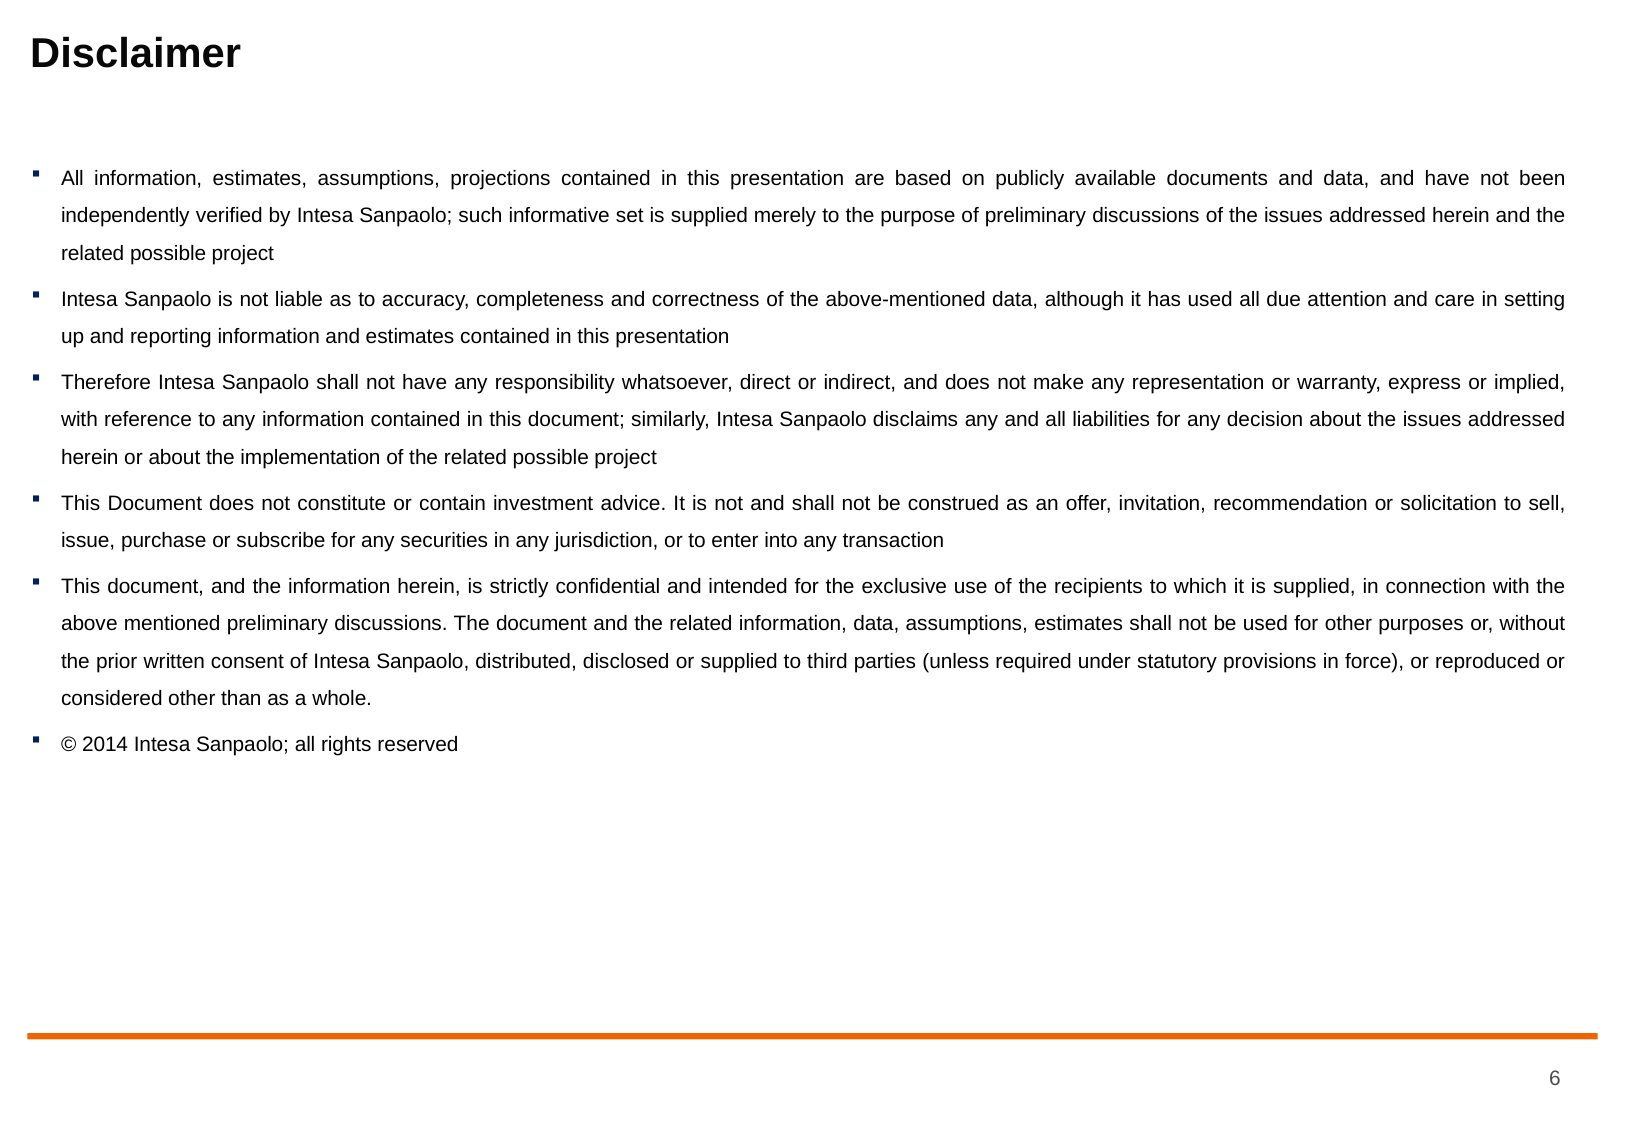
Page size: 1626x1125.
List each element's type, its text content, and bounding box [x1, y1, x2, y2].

text_box All information, estimates, assumptions, projections contained in this presentation are based on publicly available documents and data, and have not been independently verified by Intesa Sanpaolo; such informative set is supplied merely to the purpose of preliminary discussions of the issues addressed herein and the related possible project Intesa Sanpaolo is not liable as to accuracy, completeness and correctness of the above-mentioned data, although it has used all due attention and care in setting up and reporting information and estimates contained in this presentation Therefore Intesa Sanpaolo shall not have any responsibility whatsoever, direct or indirect, and does not make any representation or warranty, express or implied, with reference to any information contained in this document; similarly, Intesa Sanpaolo disclaims any and all liabilities for any decision about the issues addressed herein or about the implementation of the related possible project This Document does not constitute or contain investment advice. It is not and shall not be construed as an offer, invitation, recommendation or solicitation to sell, issue, purchase or subscribe for any securities in any jurisdiction, or to enter into any transaction This document, and the information herein, is strictly confidential and intended for the exclusive use of the recipients to which it is supplied, in connection with the above mentioned preliminary discussions. The document and the related information, data, assumptions, estimates shall not be used for other purposes or, without the prior written consent of Intesa Sanpaolo, distributed, disclosed or supplied to third parties (unless required under statutory provisions in force), or reproduced or considered other than as a whole. © 2014 Intesa Sanpaolo; all rights reserved [31, 152, 1566, 977]
title Disclaimer [29, 29, 1591, 76]
